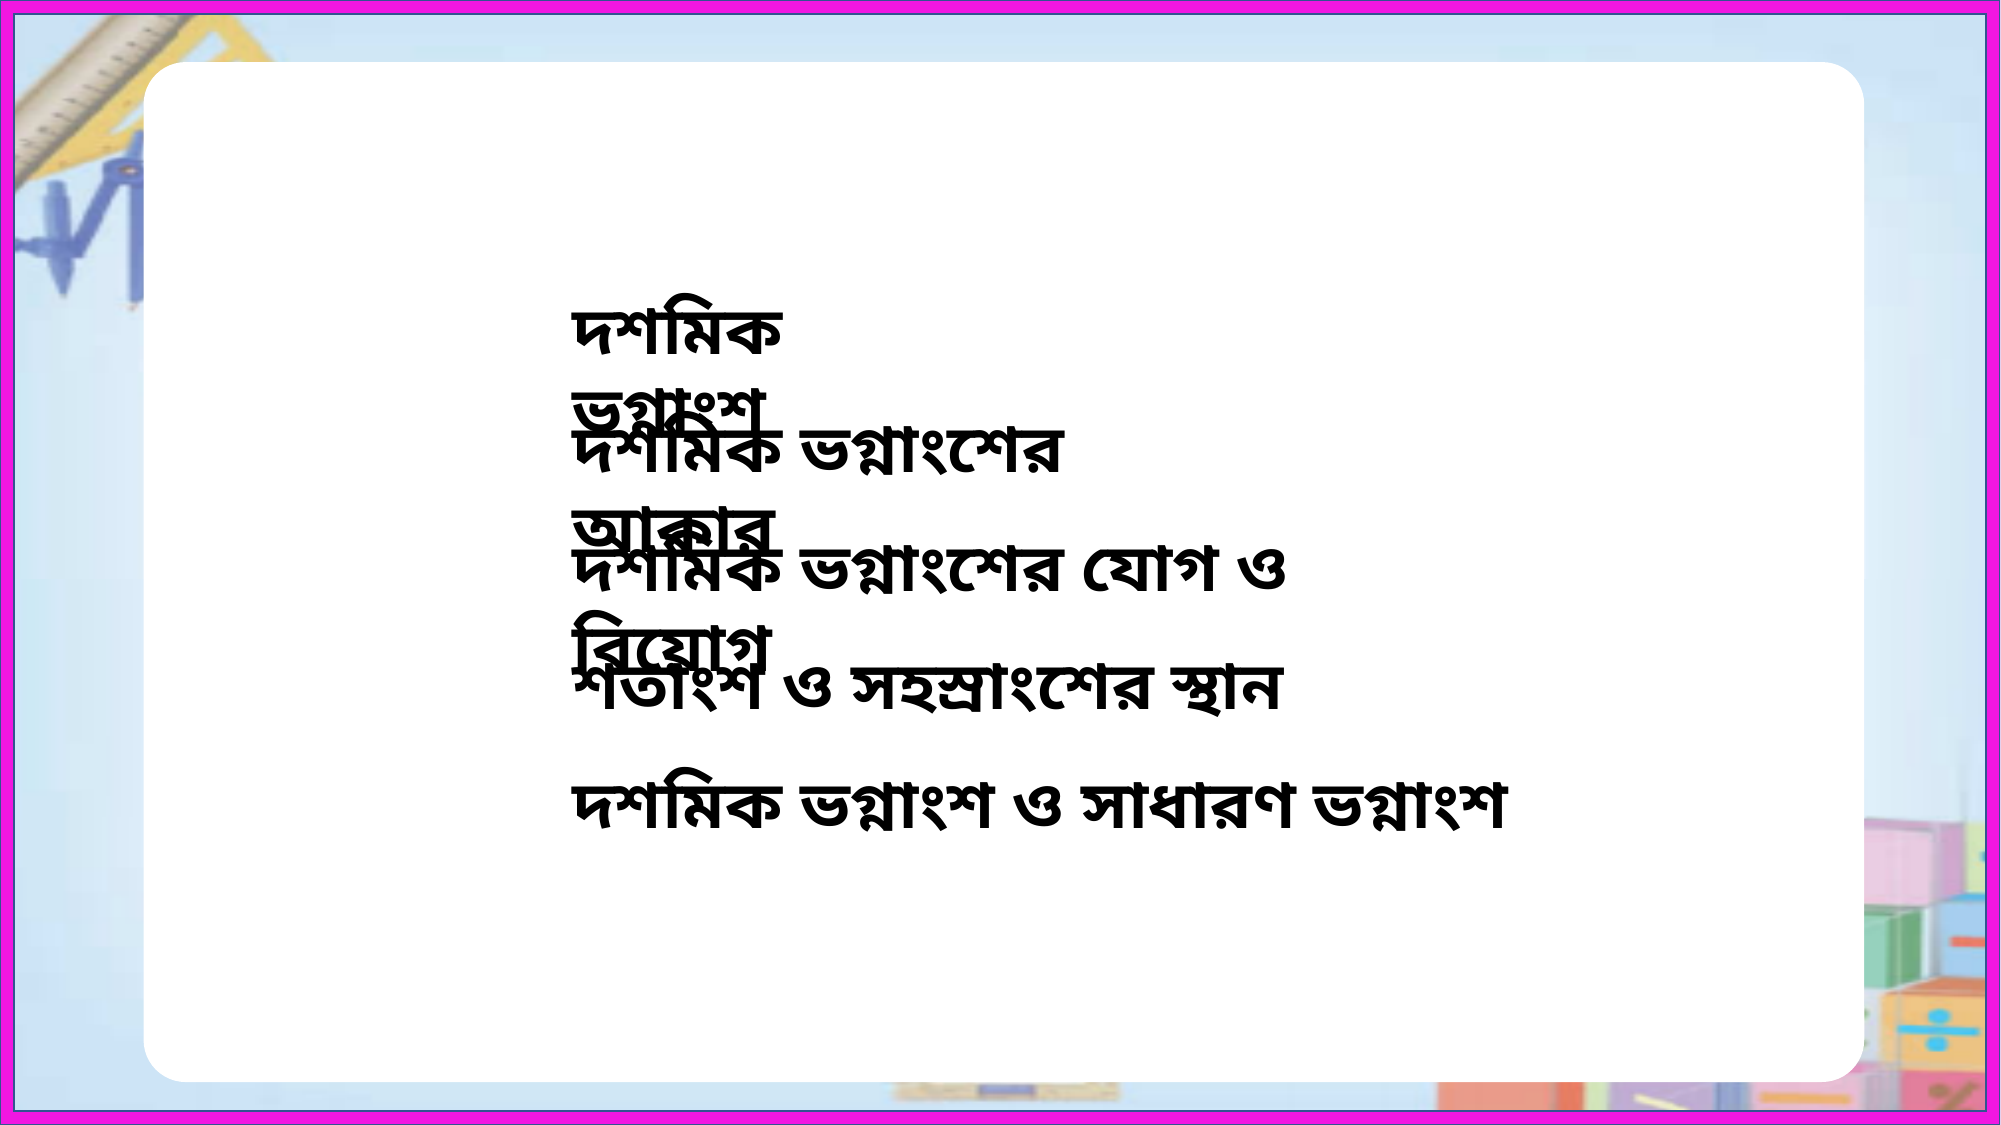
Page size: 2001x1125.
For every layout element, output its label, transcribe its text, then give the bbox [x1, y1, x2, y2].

text_box শতাংশ ও সহস্রাংশের স্থান [557, 635, 1512, 731]
text_box দশমিক ভগ্নাংশ ও সাধারণ ভগ্নাংশ [557, 754, 1530, 849]
text_box দশমিক ভগ্নাংশ [557, 280, 971, 398]
text_box দশমিক ভগ্নাংশের যোগ ও বিয়োগ [557, 517, 1512, 635]
text_box দশমিক ভগ্নাংশের আকার [557, 398, 1249, 517]
